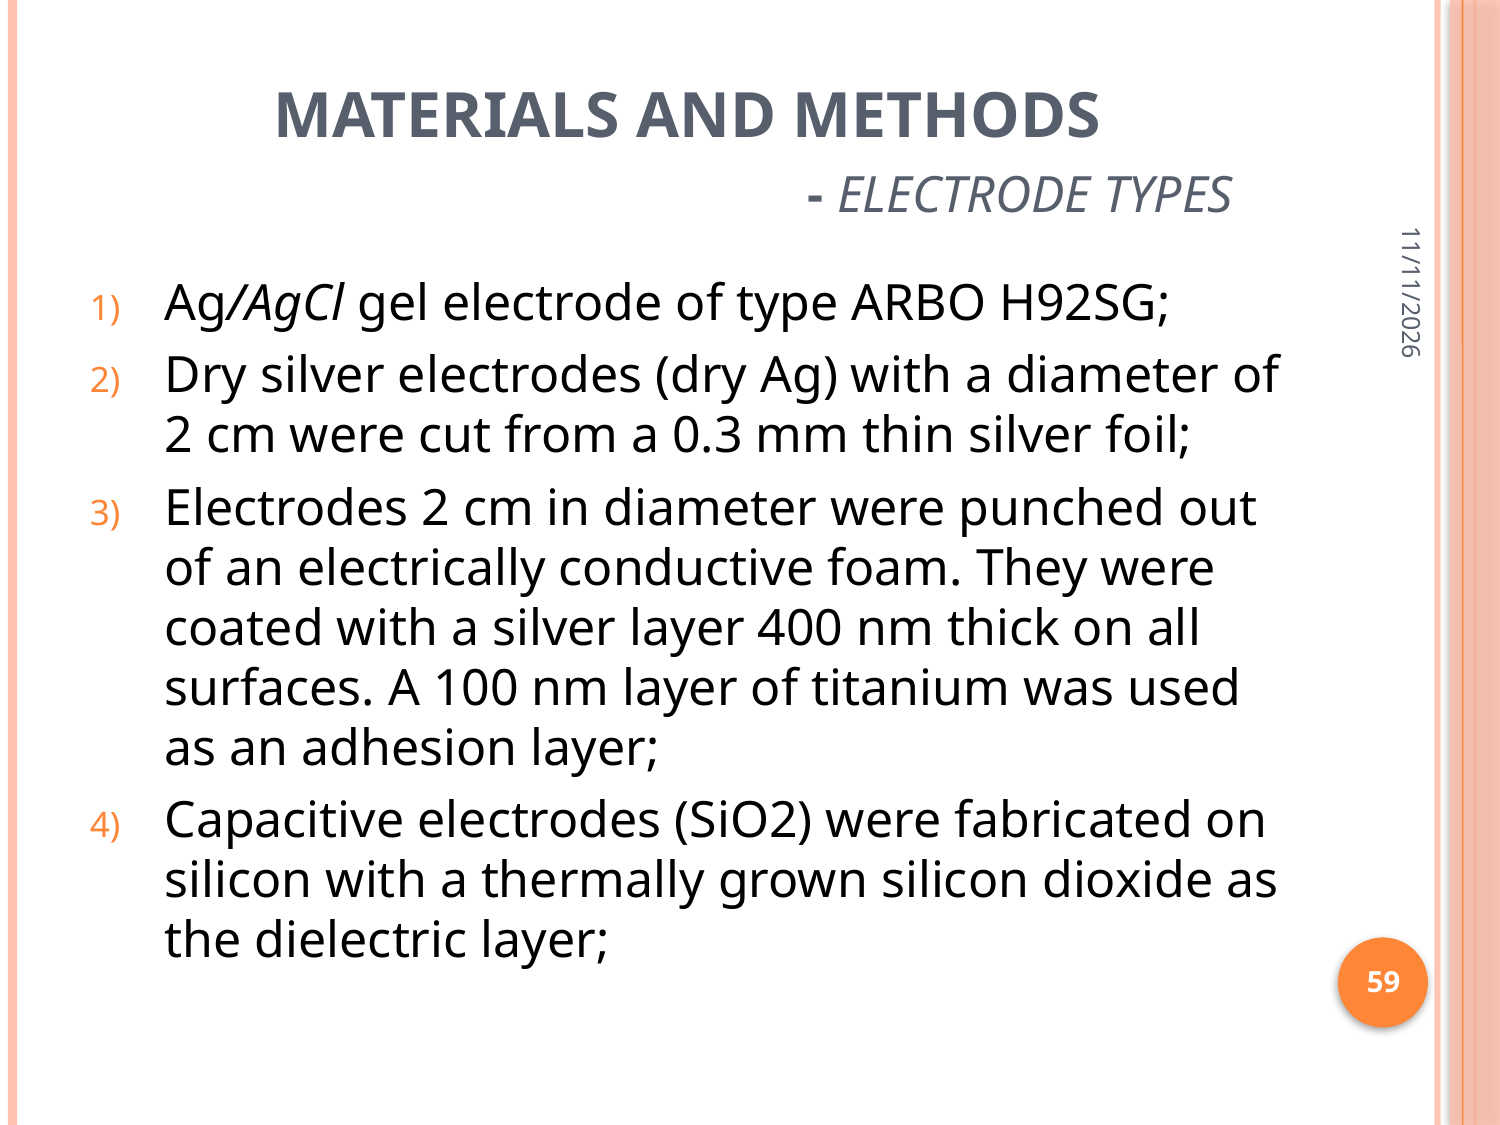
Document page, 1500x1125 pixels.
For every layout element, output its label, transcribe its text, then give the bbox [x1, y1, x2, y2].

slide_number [1378, 43, 1442, 374]
title Materials and methods - Electrode types [75, 45, 1300, 233]
list Ag/AgCl gel electrode of type ARBO H92SG; Dry silver electrodes (dry Ag) with a diameter of 2 cm were cut from a 0.3 mm thin silver foil; Electrodes 2 cm in diameter were punched out of an electrically conductive foam. They were coated with a silver layer 400 nm thick on all surfaces. A 100 nm layer of titanium was used as an adhesion layer; Capacitive electrodes (SiO2) were fabricated on silicon with a thermally grown silicon dioxide as the dielectric layer; [75, 262, 1300, 1062]
slide_number 59 [1333, 940, 1434, 1027]
